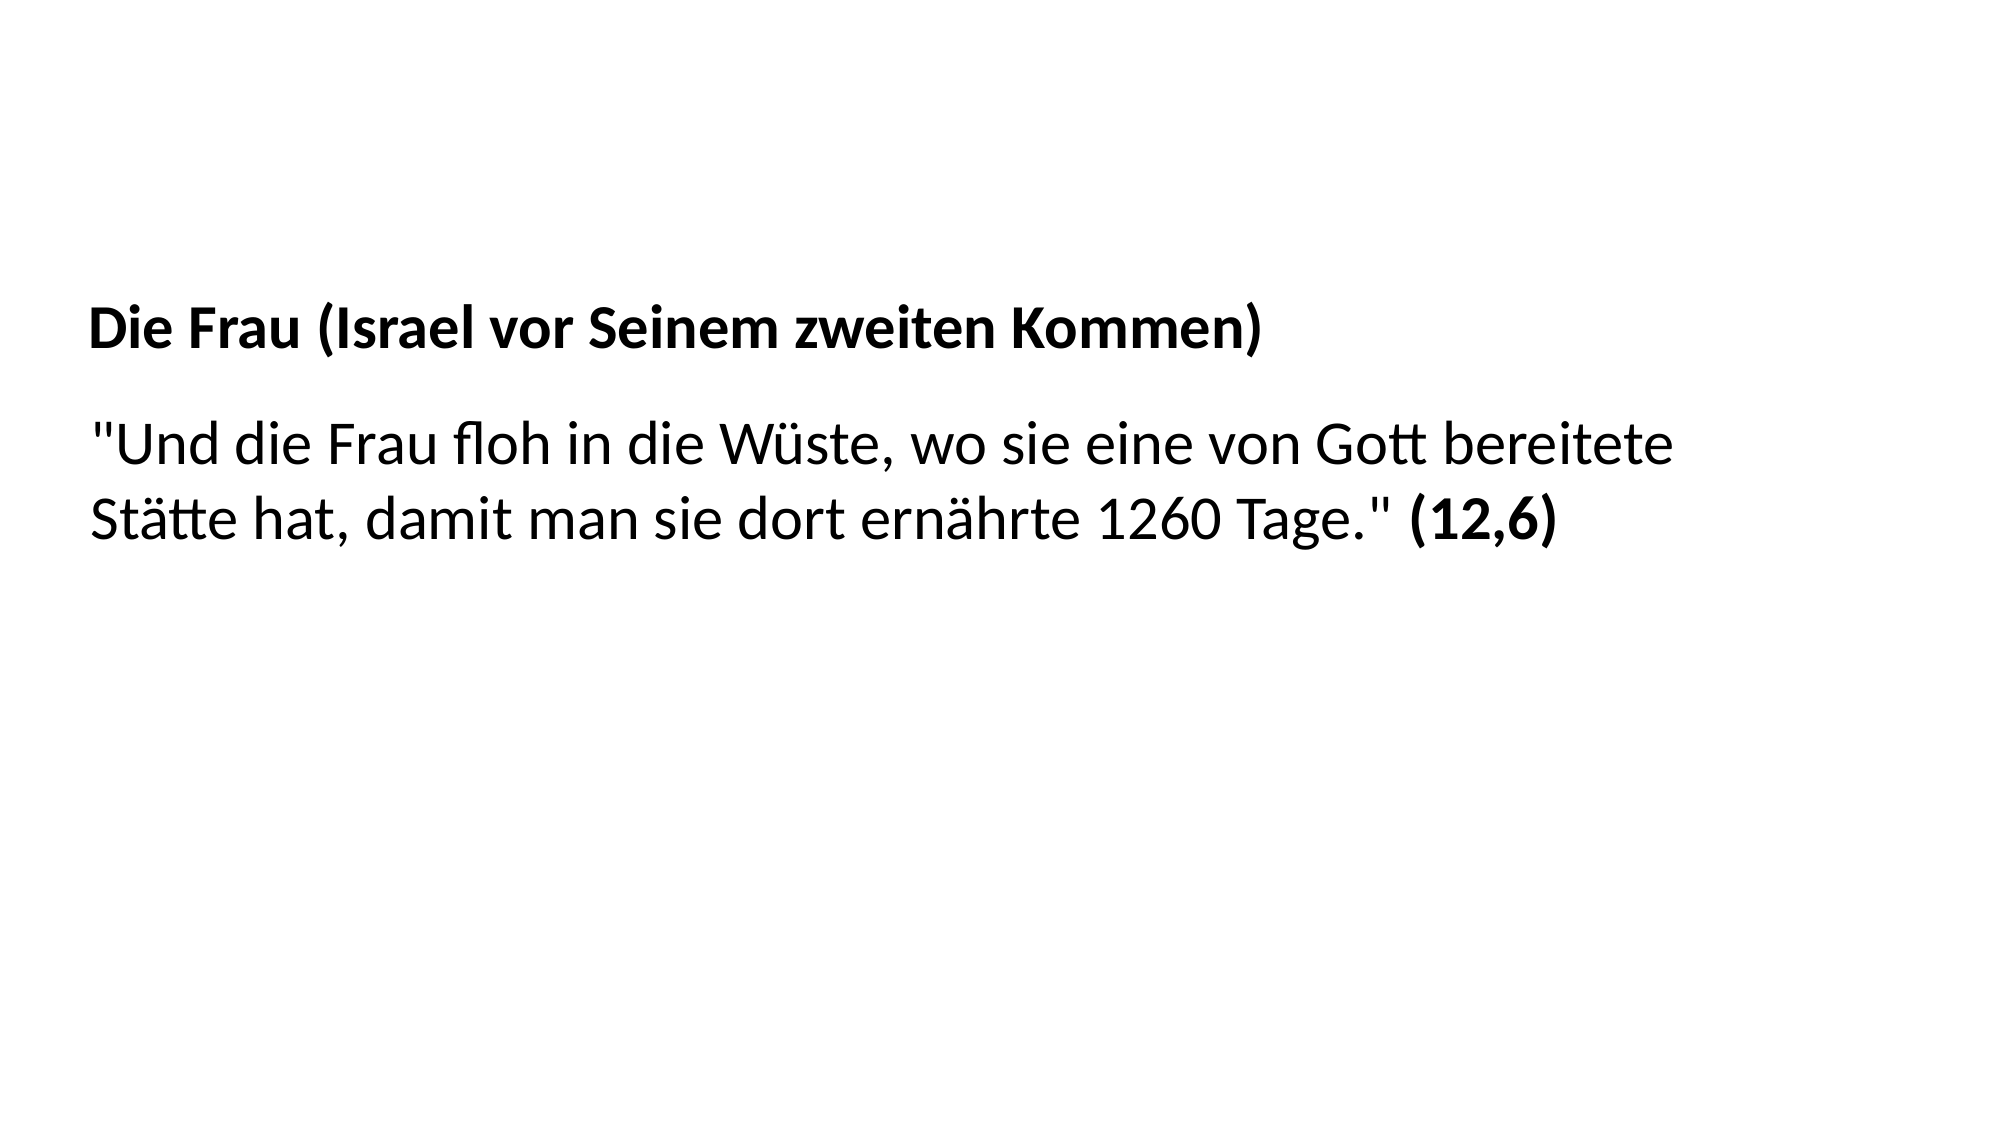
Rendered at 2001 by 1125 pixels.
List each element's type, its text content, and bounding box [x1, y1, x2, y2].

text_box "Und die Frau floh in die Wüste, wo sie eine von Gott bereitete Stätte hat, damit man sie dort ernährte 1260 Tage." (12,6) [75, 394, 1706, 560]
text_box Die Frau (Israel vor Seinem zweiten Kommen) [73, 278, 1281, 369]
